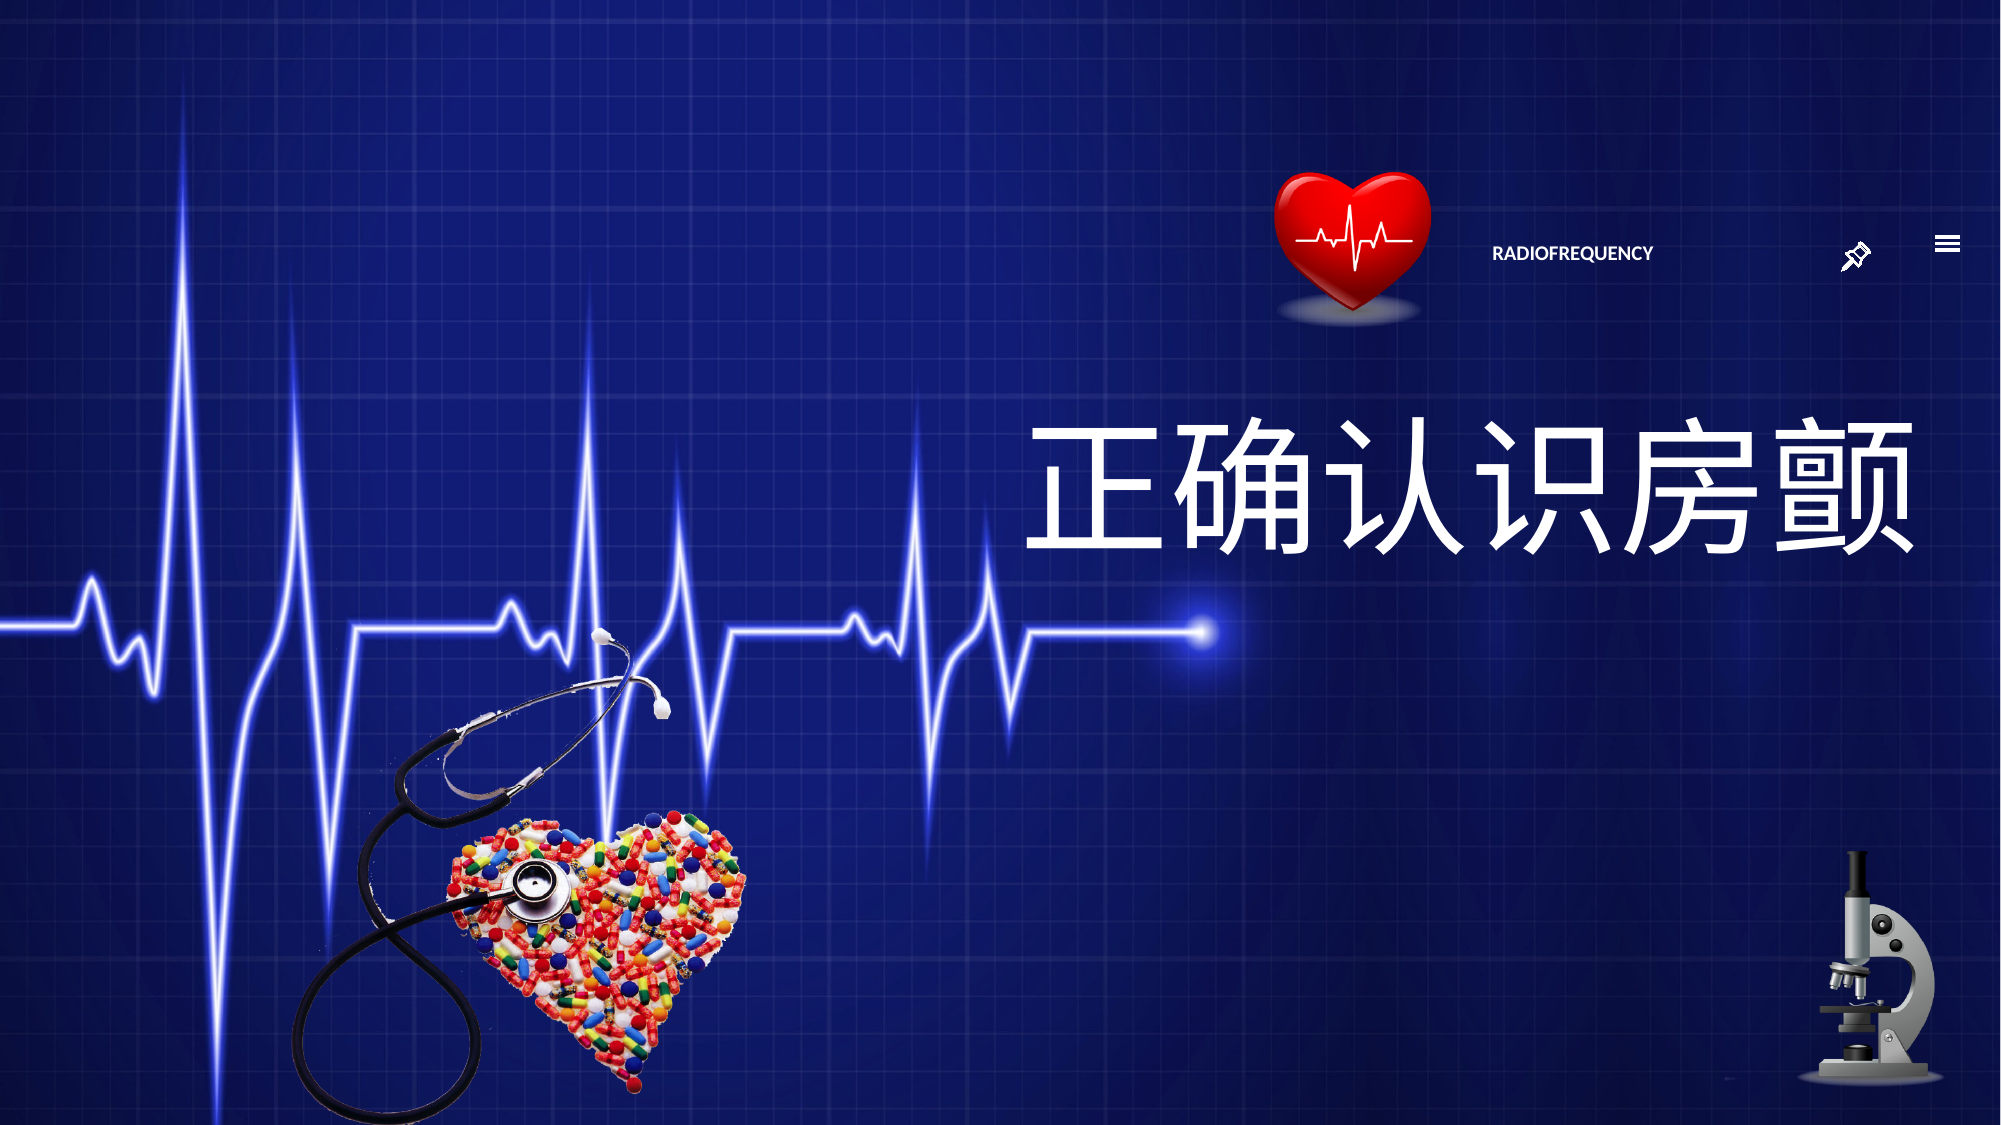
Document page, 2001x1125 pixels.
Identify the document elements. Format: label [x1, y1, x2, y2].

text_box [0, 0, 2000, 1125]
text_box [1934, 237, 1960, 250]
picture [267, 609, 760, 1125]
picture [1201, 77, 1494, 339]
picture [1724, 826, 1968, 1087]
